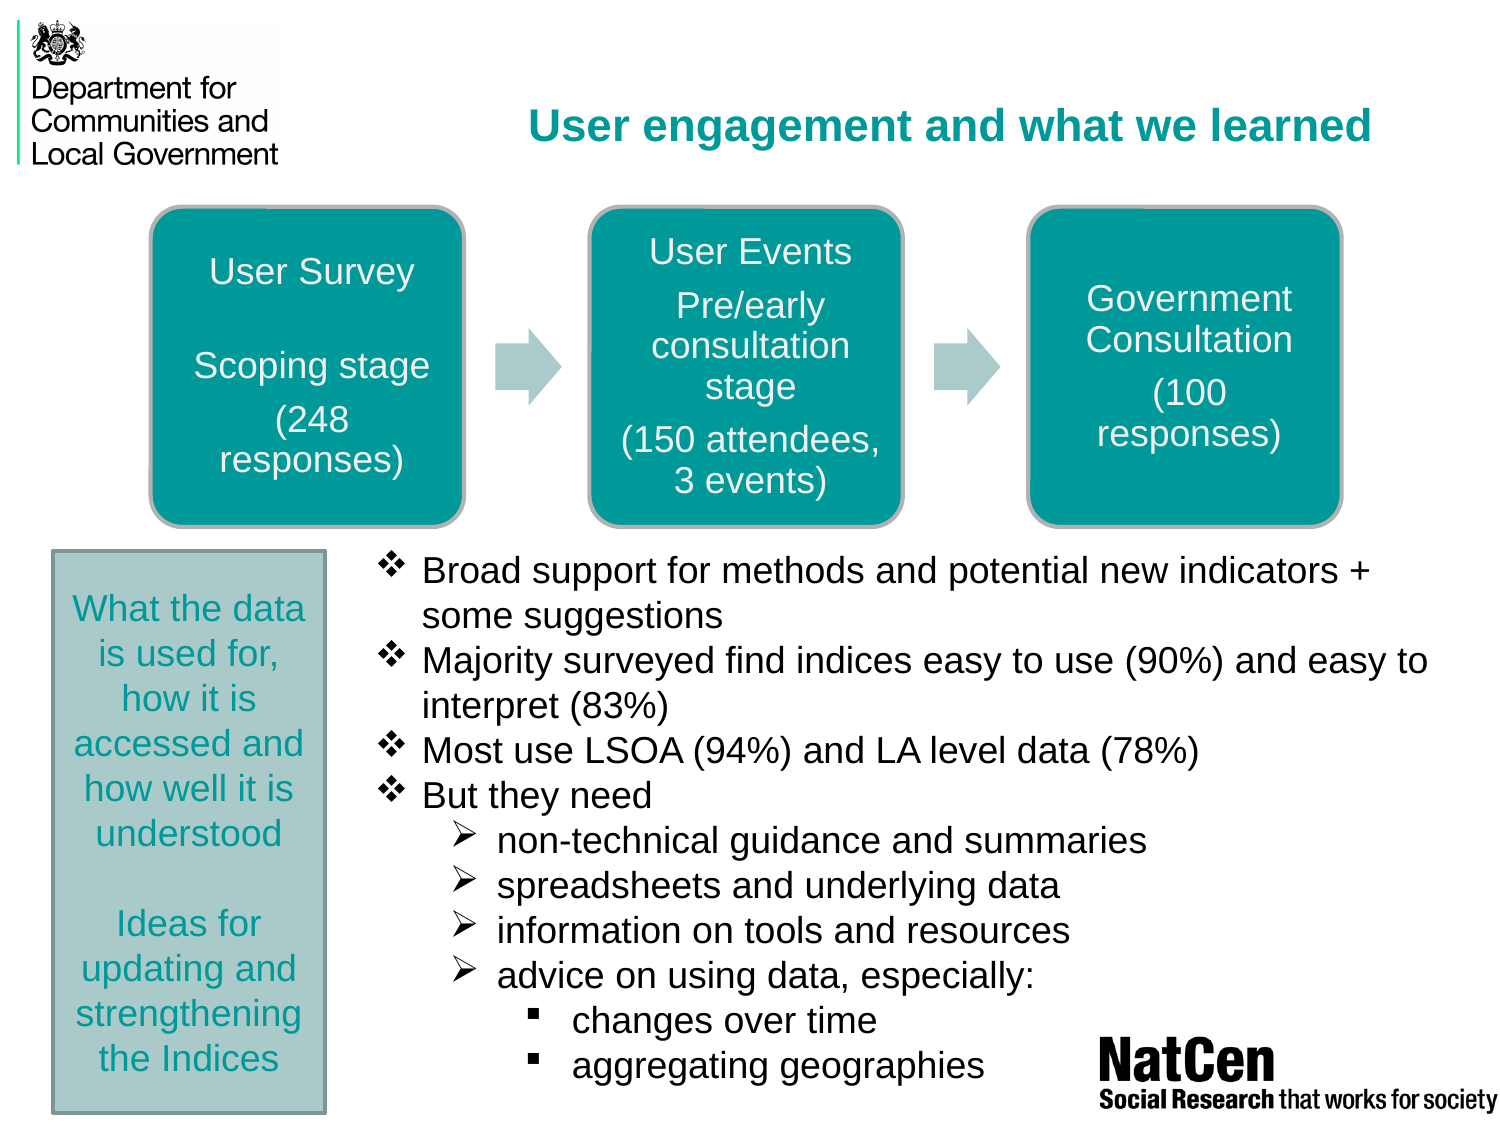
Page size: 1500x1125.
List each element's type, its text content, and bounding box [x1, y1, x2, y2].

picture [1097, 1034, 1500, 1116]
text_box What the data is used for, how it is accessed and how well it is understood Ideas for updating and strengthening the Indices [51, 549, 327, 1115]
title User engagement and what we learned [437, 95, 1387, 251]
text_box Broad support for methods and potential new indicators + some suggestions Majority surveyed find indices easy to use (90%) and easy to interpret (83%) Most use LSOA (94%) and LA level data (78%) But they need non-technical guidance and summaries spreadsheets and underlying data information on tools and resources advice on using data, especially: changes over time aggregating geographies [360, 538, 1471, 1094]
picture [17, 20, 278, 165]
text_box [149, 136, 1343, 597]
